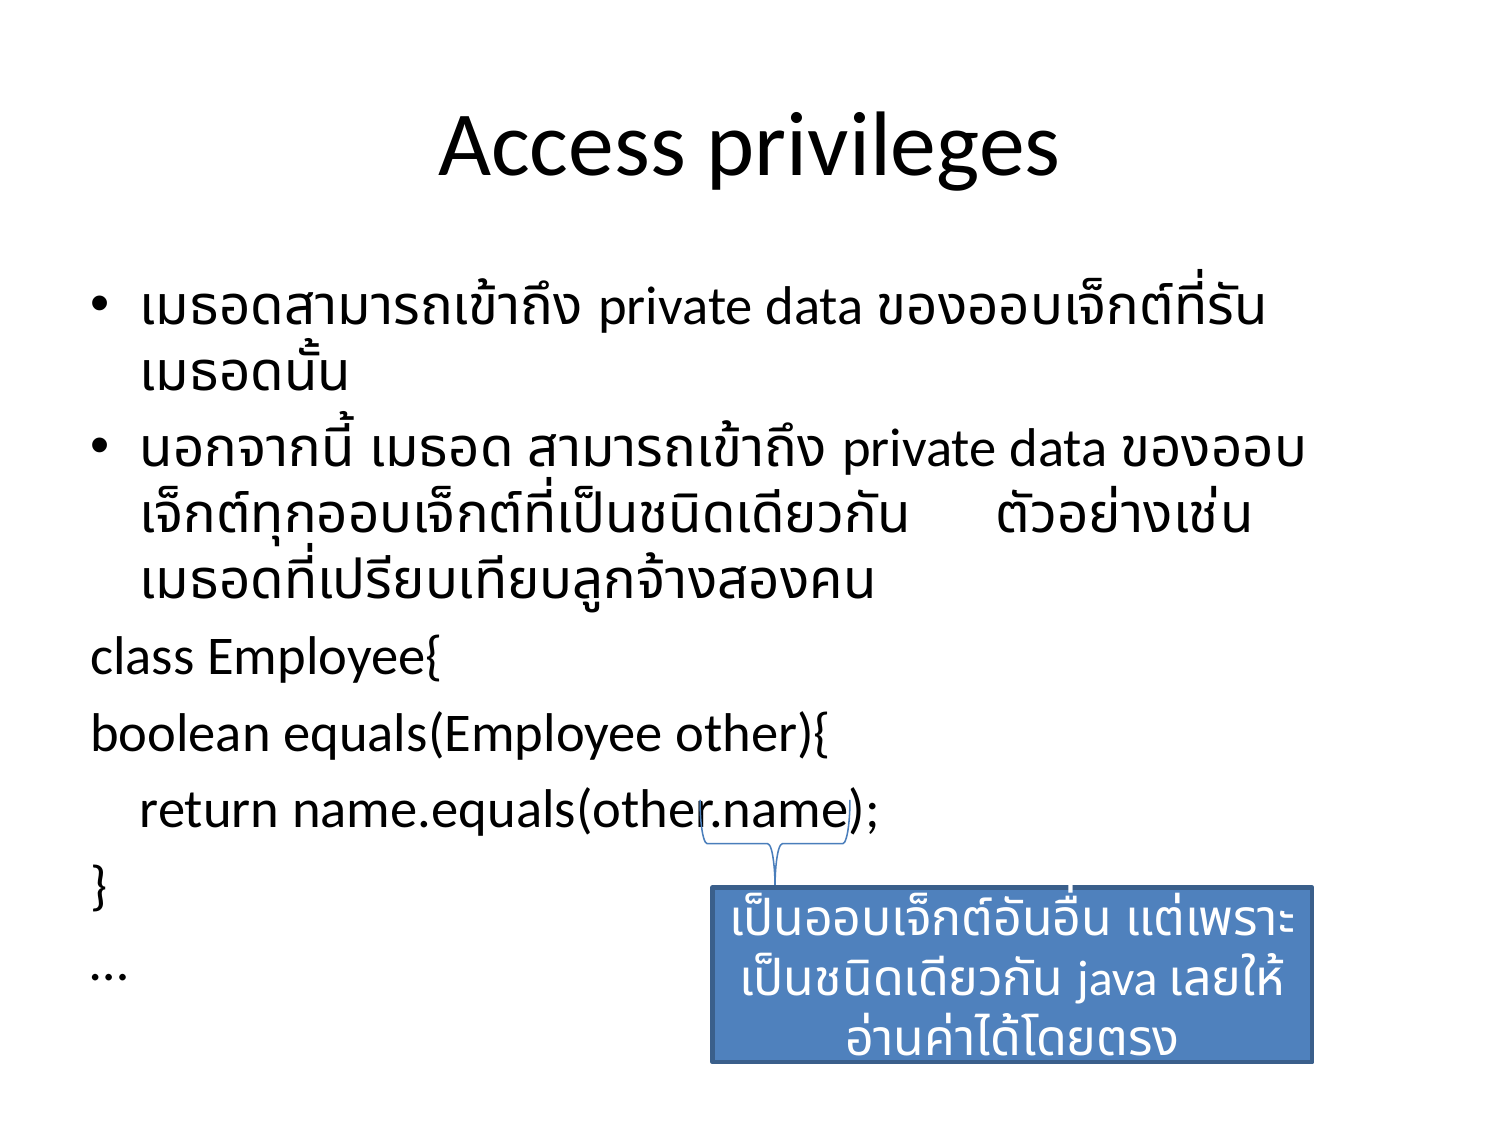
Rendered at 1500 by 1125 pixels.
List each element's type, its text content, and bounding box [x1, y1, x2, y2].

text_box [699, 799, 851, 885]
text_box เป็นออบเจ็กต์อันอื่น แต่เพราะเป็นชนิดเดียวกัน java เลยให้อ่านค่าได้โดยตรง [710, 885, 1314, 1064]
list เมธอดสามารถเข้าถึง private data ของออบเจ็กต์ที่รันเมธอดนั้น นอกจากนี้ เมธอด สามารถเข้าถึง private data ของออบเจ็กต์ทุกออบเจ็กต์ที่เป็นชนิดเดียวกัน ตัวอย่างเช่น เมธอดที่เปรียบเทียบลูกจ้างสองคน class Employee{ boolean equals(Employee other){ return name.equals(other.name); } … [75, 262, 1425, 1005]
title Access privileges [75, 45, 1425, 233]
